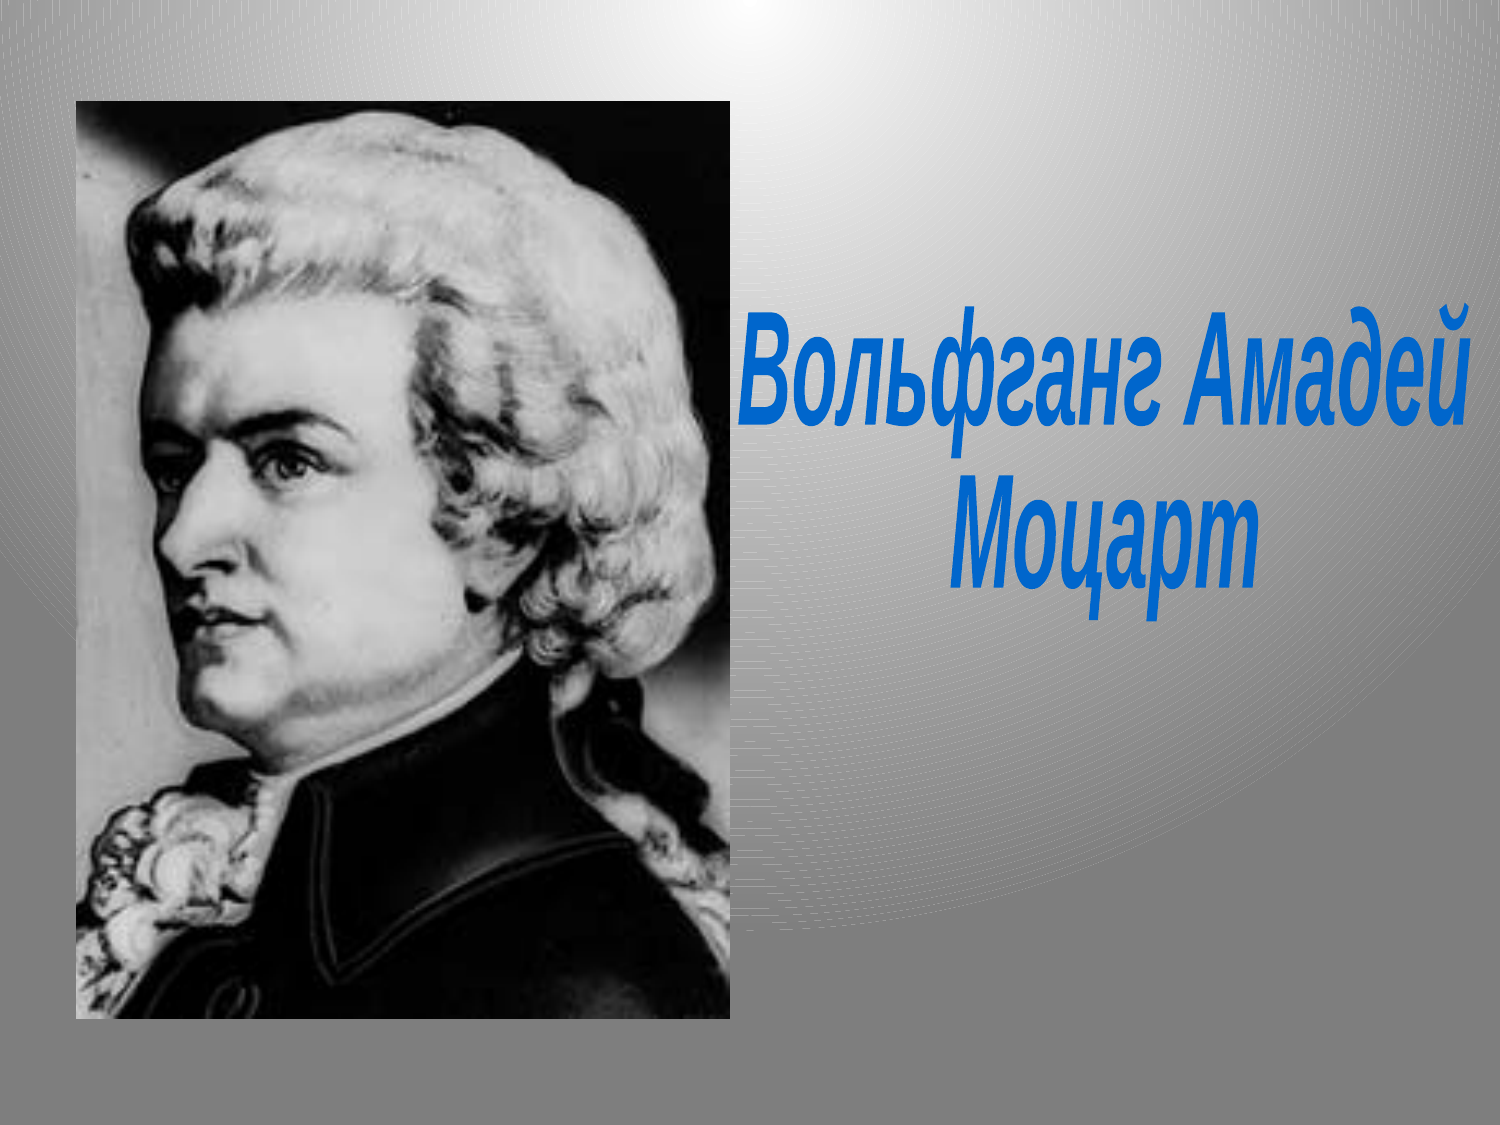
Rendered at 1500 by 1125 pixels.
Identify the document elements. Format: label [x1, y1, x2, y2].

picture [76, 101, 730, 1019]
